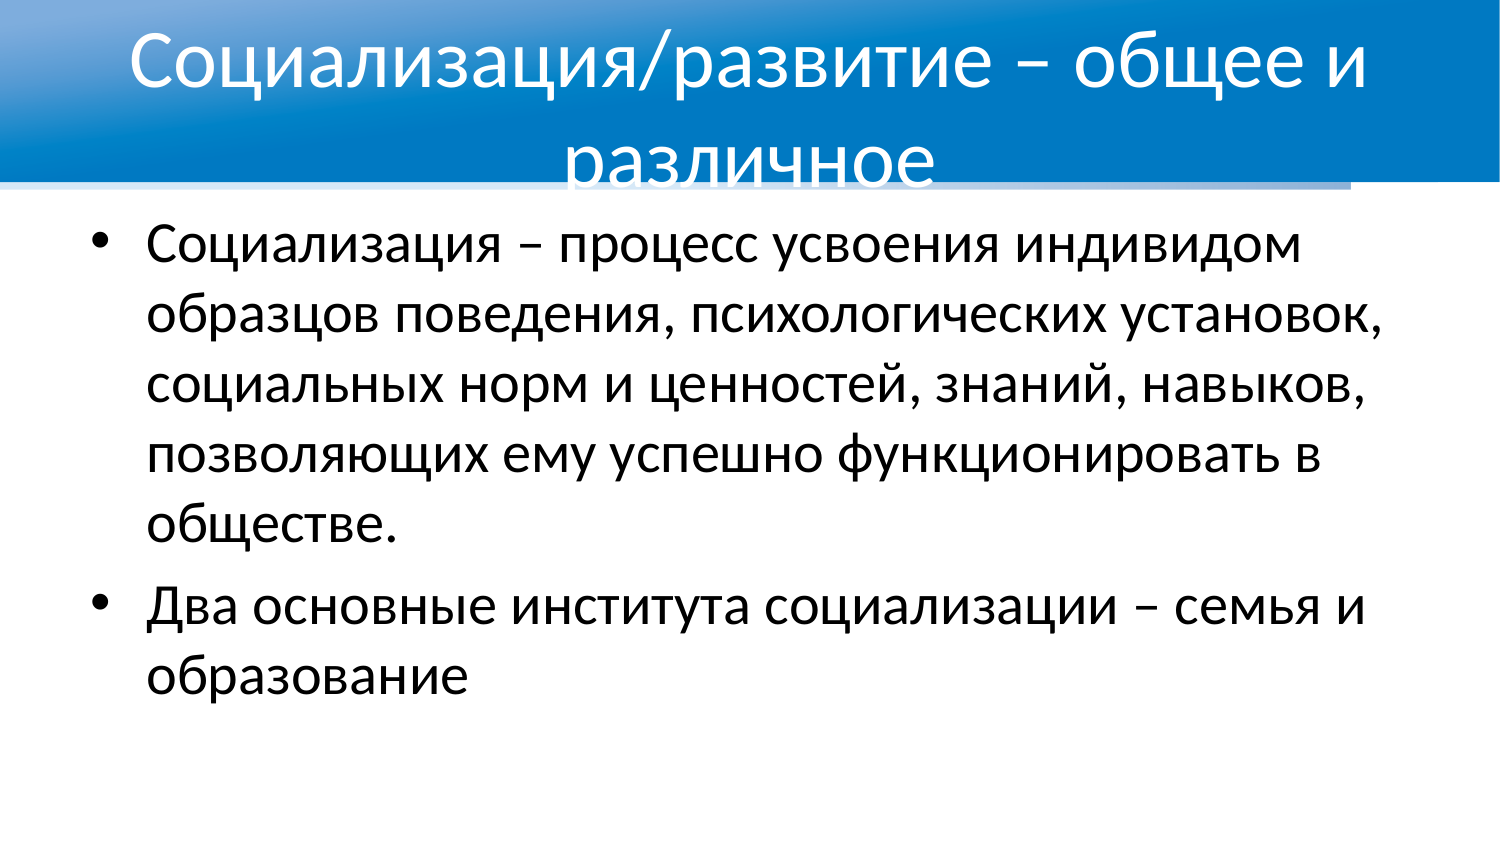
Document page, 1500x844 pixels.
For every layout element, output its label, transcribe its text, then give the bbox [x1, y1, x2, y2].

picture [0, 0, 1119, 147]
list Социализация – процесс усвоения индивидом образцов поведения, психологических установок, социальных норм и ценностей, знаний, навыков, позволяющих ему успешно функционировать в обществе. Два основные института социализации – семья и образование [74, 196, 1426, 754]
picture [0, 0, 1500, 190]
title Социализация/развитие – общее и различное [74, 33, 1426, 175]
